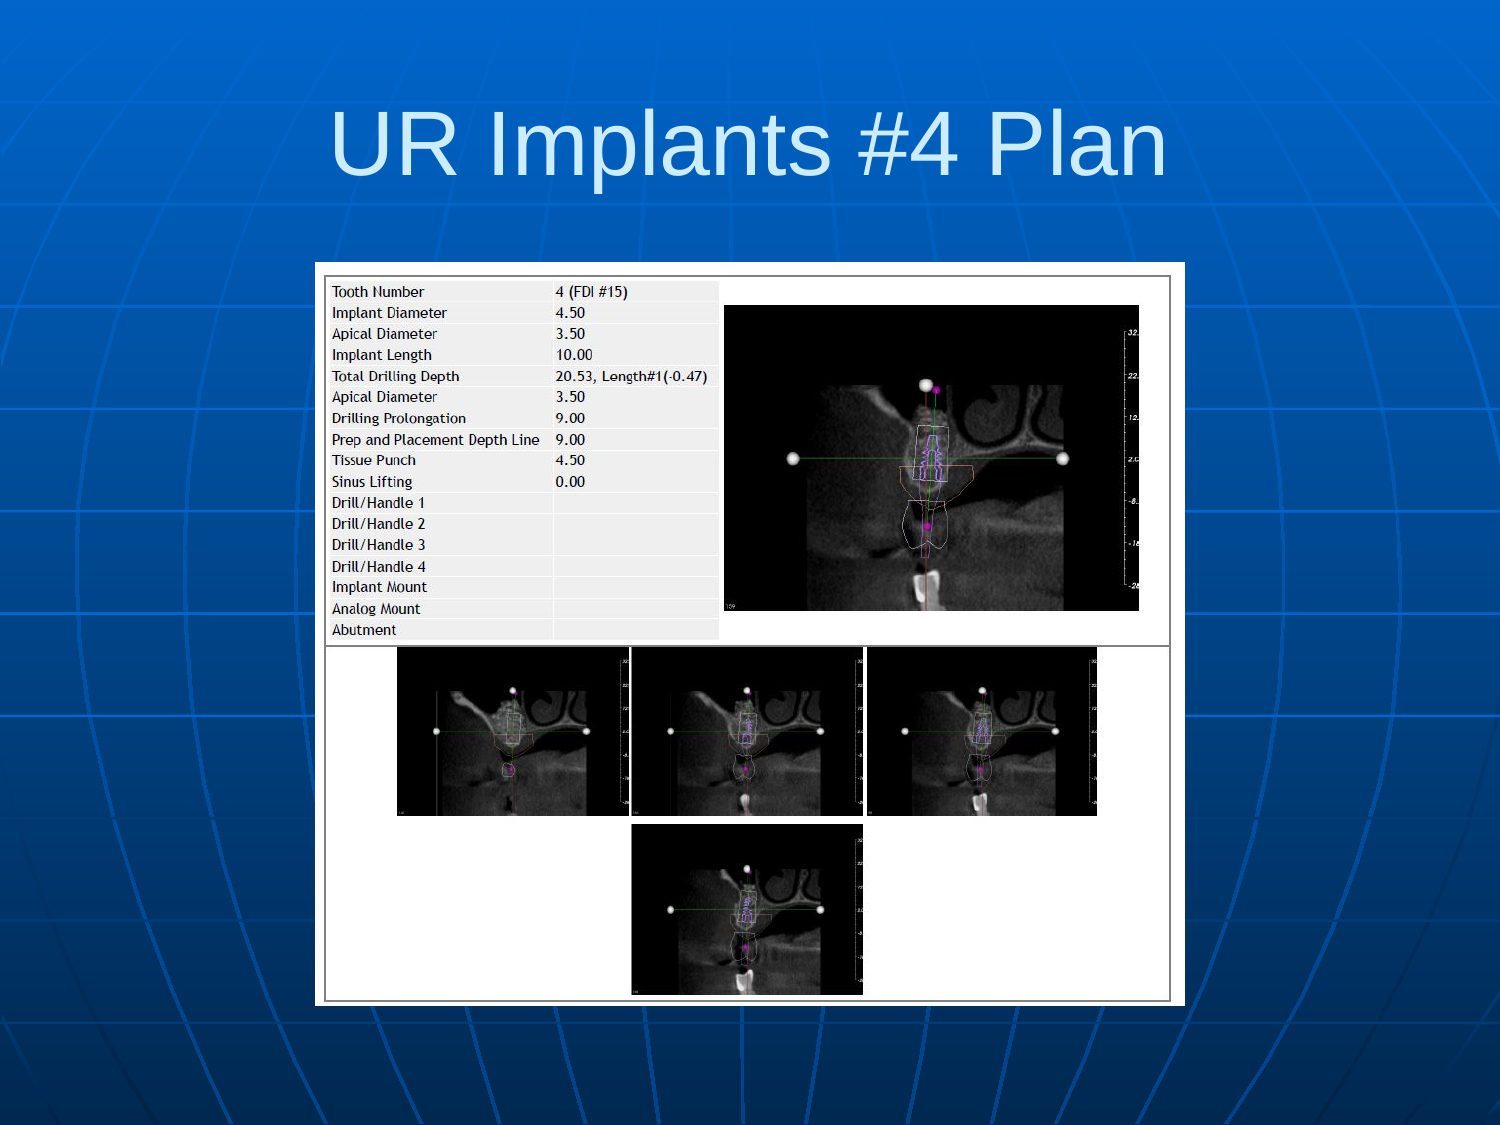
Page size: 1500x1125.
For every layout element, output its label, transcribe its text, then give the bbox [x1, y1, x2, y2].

title UR Implants #4 Plan [74, 45, 1426, 233]
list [315, 262, 1185, 1006]
